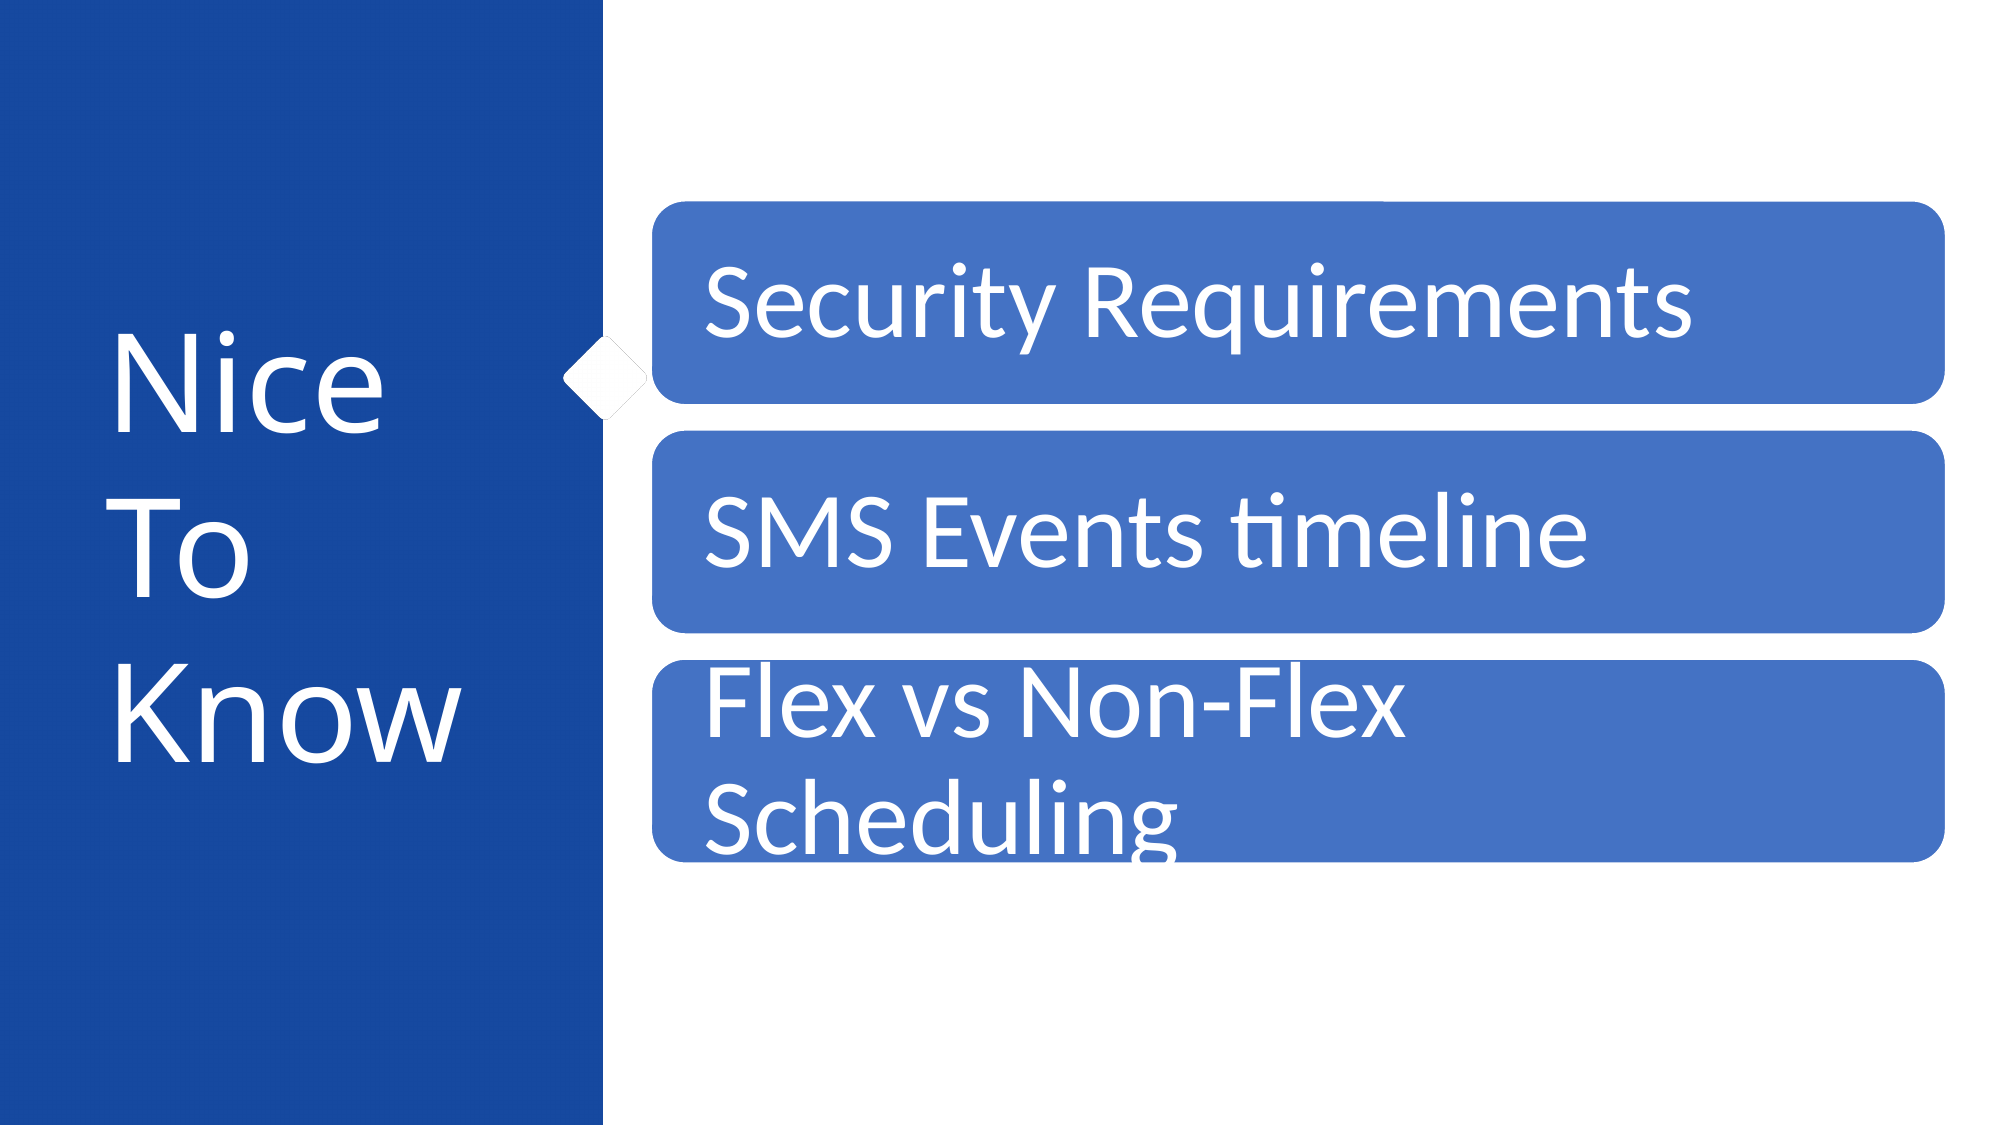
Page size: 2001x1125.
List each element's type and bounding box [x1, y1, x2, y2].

text_box [650, 38, 1946, 1025]
picture [0, 0, 650, 1125]
